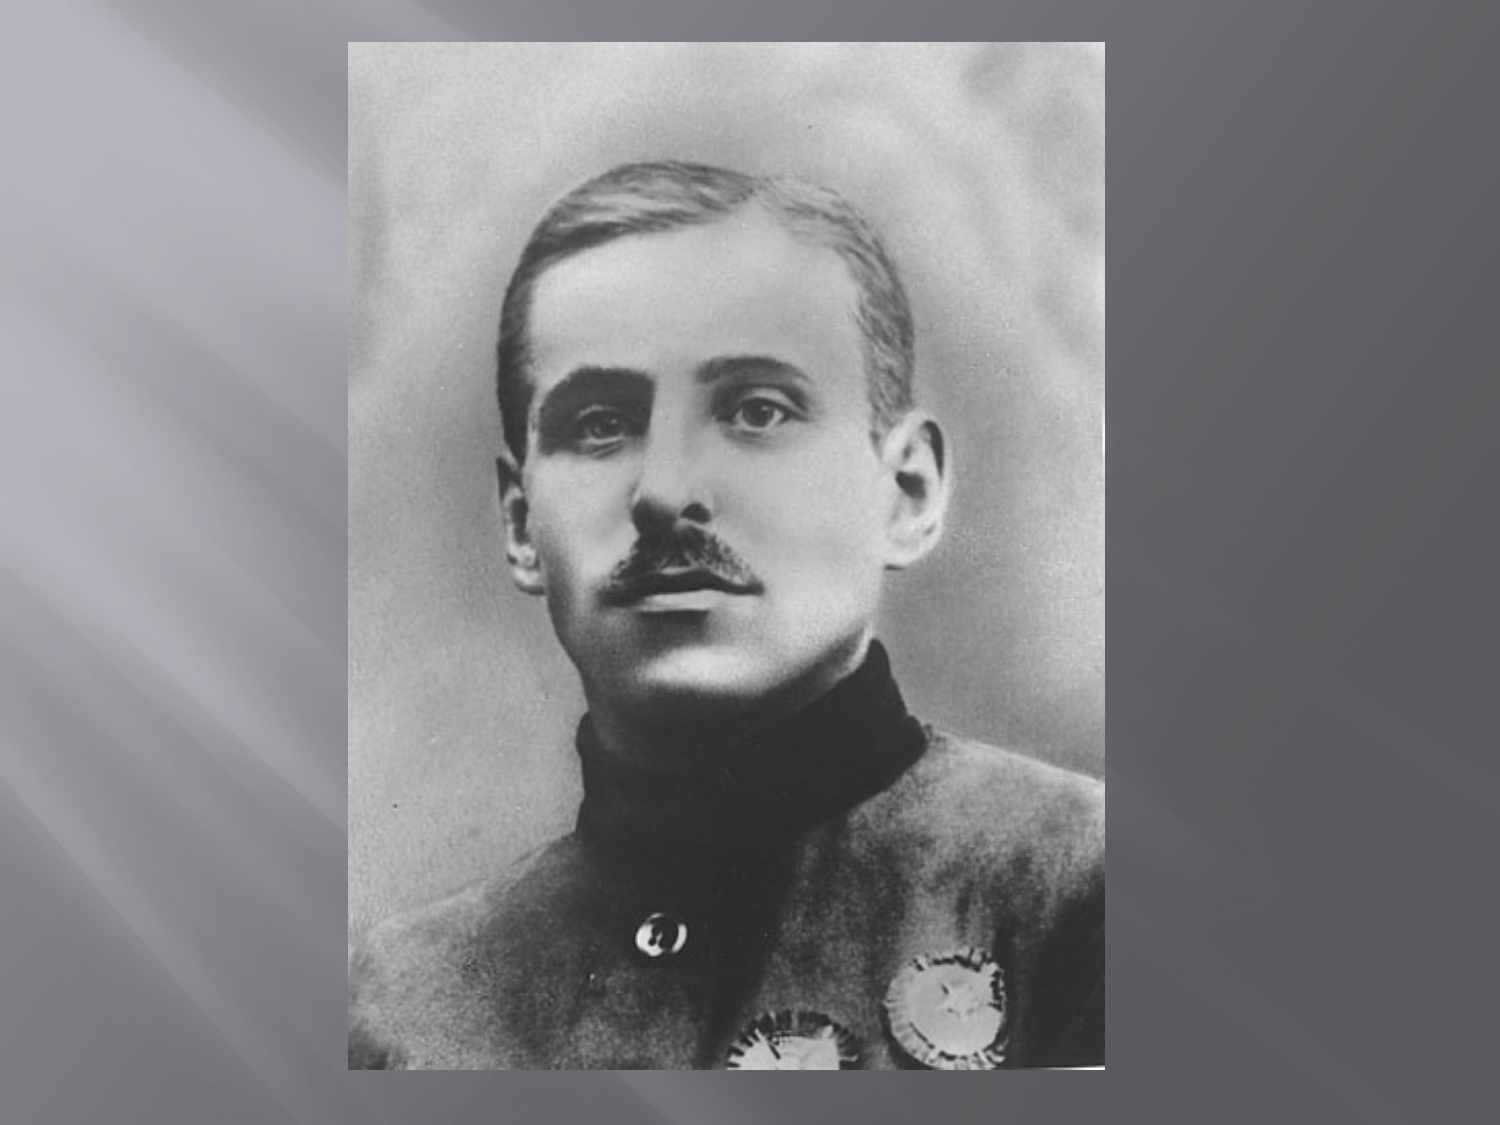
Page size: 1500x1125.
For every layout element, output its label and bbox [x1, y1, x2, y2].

list [348, 42, 1105, 1070]
